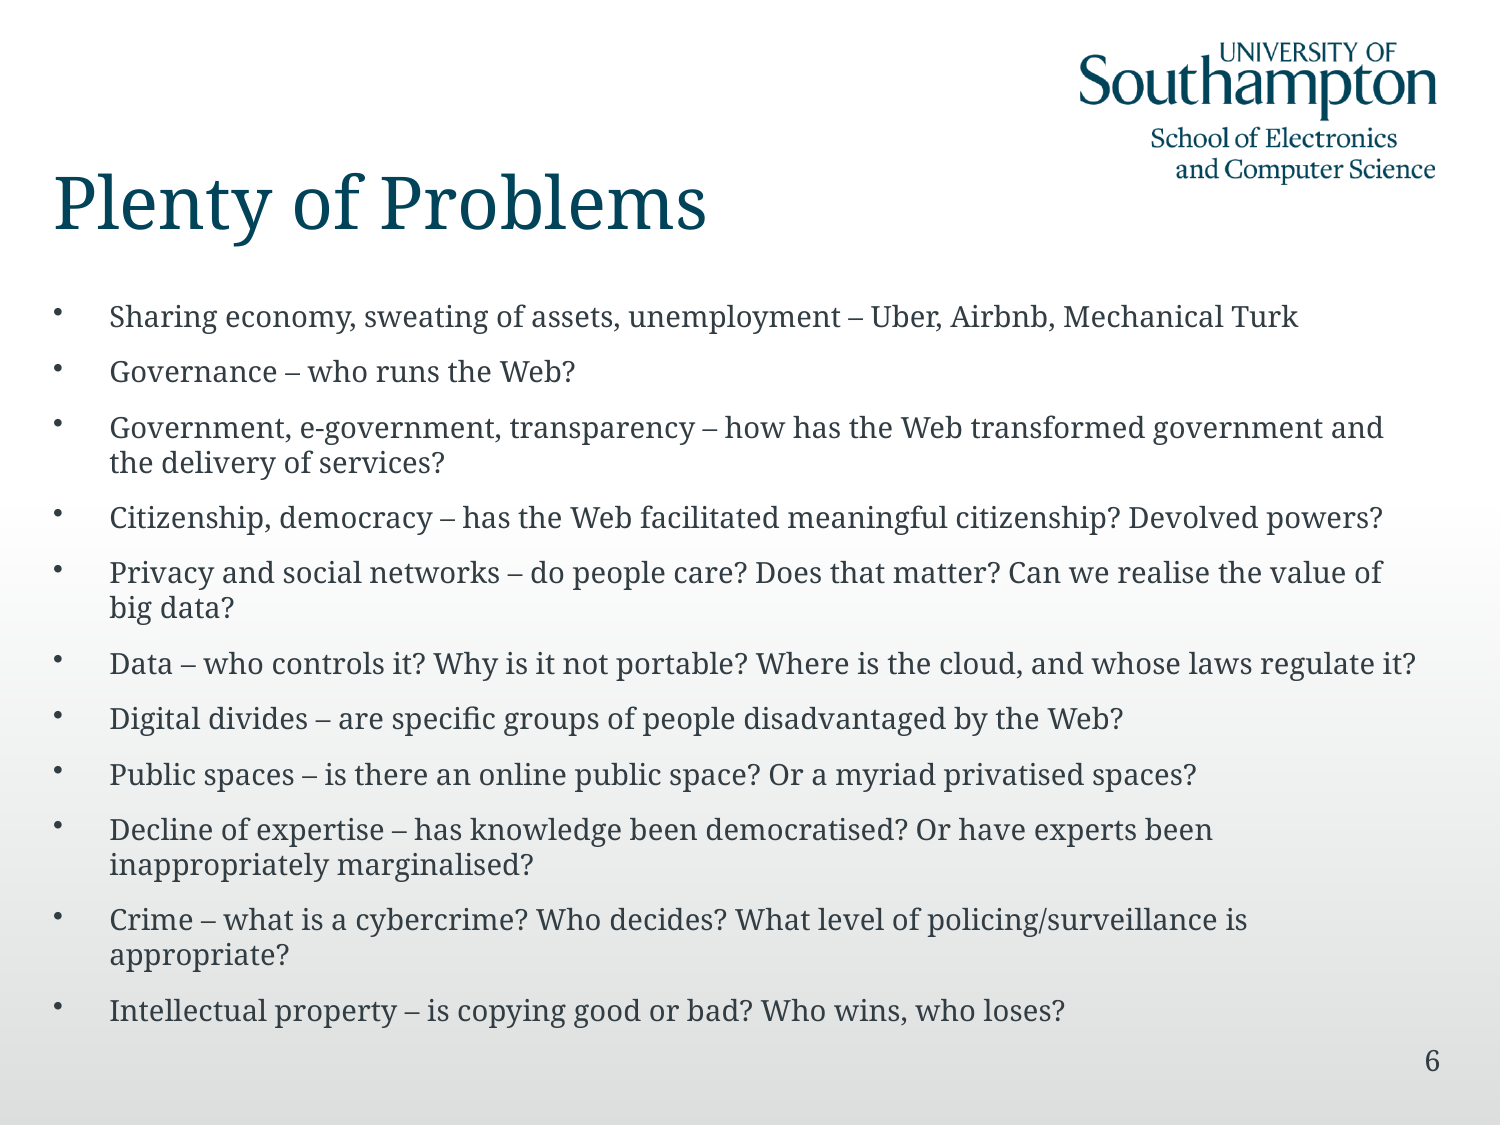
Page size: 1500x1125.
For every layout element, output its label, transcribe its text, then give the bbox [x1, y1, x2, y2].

slide_number 6 [1128, 1034, 1441, 1110]
picture [1080, 42, 1437, 148]
picture [1080, 71, 1103, 101]
list Sharing economy, sweating of assets, unemployment – Uber, Airbnb, Mechanical Turk Governance – who runs the Web? Government, e-government, transparency – how has the Web transformed government and the delivery of services? Citizenship, democracy – has the Web facilitated meaningful citizenship? Devolved powers? Privacy and social networks – do people care? Does that matter? Can we realise the value of big data? Data – who controls it? Why is it not portable? Where is the cloud, and whose laws regulate it? Digital divides – are specific groups of people disadvantaged by the Web? Public spaces – is there an online public space? Or a myriad privatised spaces? Decline of expertise – has knowledge been democratised? Or have experts been inappropriately marginalised? Crime – what is a cybercrime? Who decides? What level of policing/surveillance is appropriate? Intellectual property – is copying good or bad? Who wins, who loses? [53, 290, 1447, 966]
picture [1242, 42, 1251, 53]
title Plenty of Problems [53, 148, 1447, 256]
